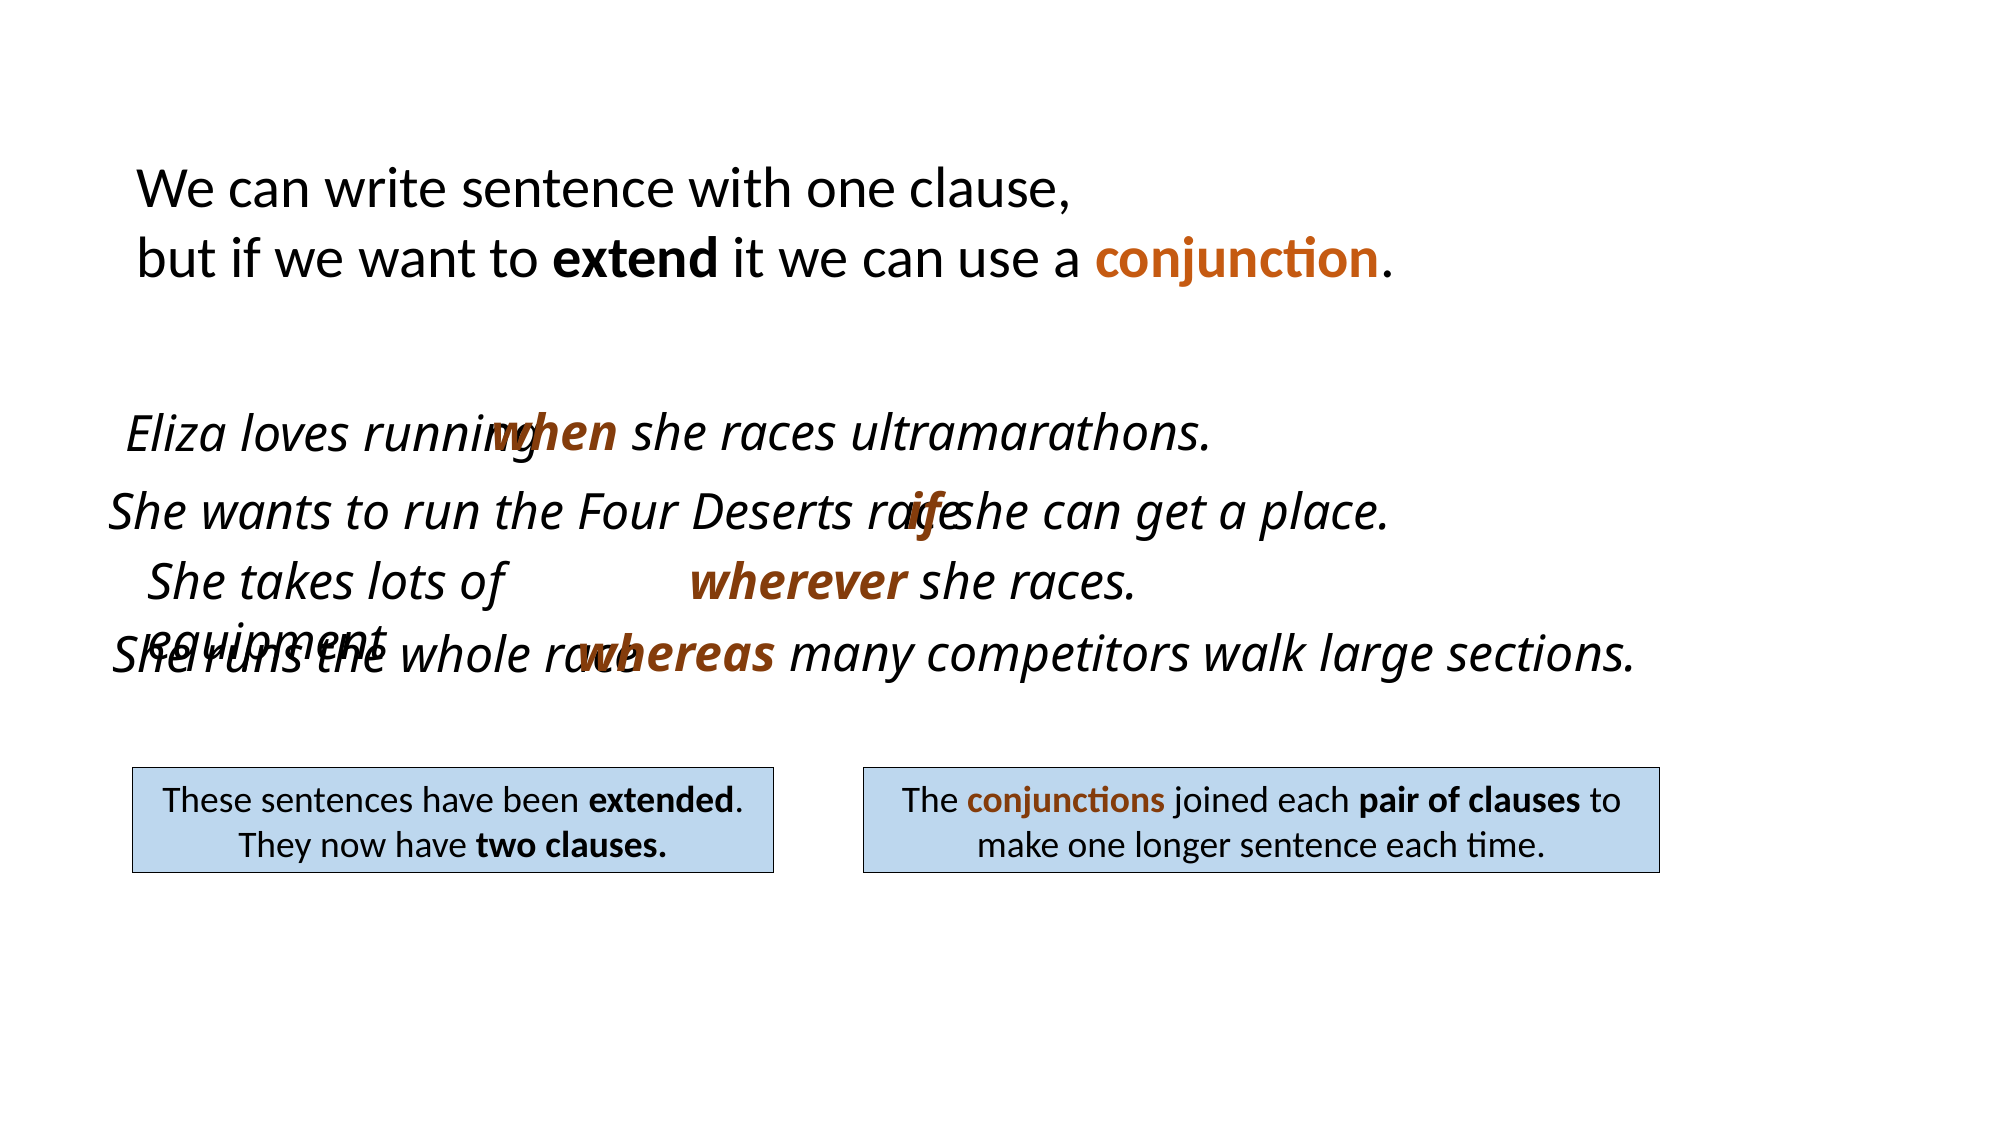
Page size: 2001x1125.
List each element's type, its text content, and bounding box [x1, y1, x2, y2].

text_box whereas many competitors walk large sections. [562, 614, 1653, 690]
text_box These sentences have been extended. They now have two clauses. [132, 767, 774, 873]
text_box Eliza loves running [110, 394, 476, 469]
text_box when she races ultramarathons. [476, 393, 1228, 469]
text_box The conjunctions joined each pair of clauses to make one longer sentence each time. [863, 767, 1660, 873]
text_box if she can get a place. [892, 471, 1407, 547]
text_box We can write sentence with one clause, but if we want to extend it we can use a conjunction. [121, 141, 1857, 297]
text_box She runs the whole race [97, 614, 562, 690]
text_box She takes lots of equipment [132, 542, 674, 614]
text_box wherever she races. [674, 542, 1154, 614]
text_box She wants to run the Four Deserts race [94, 471, 892, 547]
